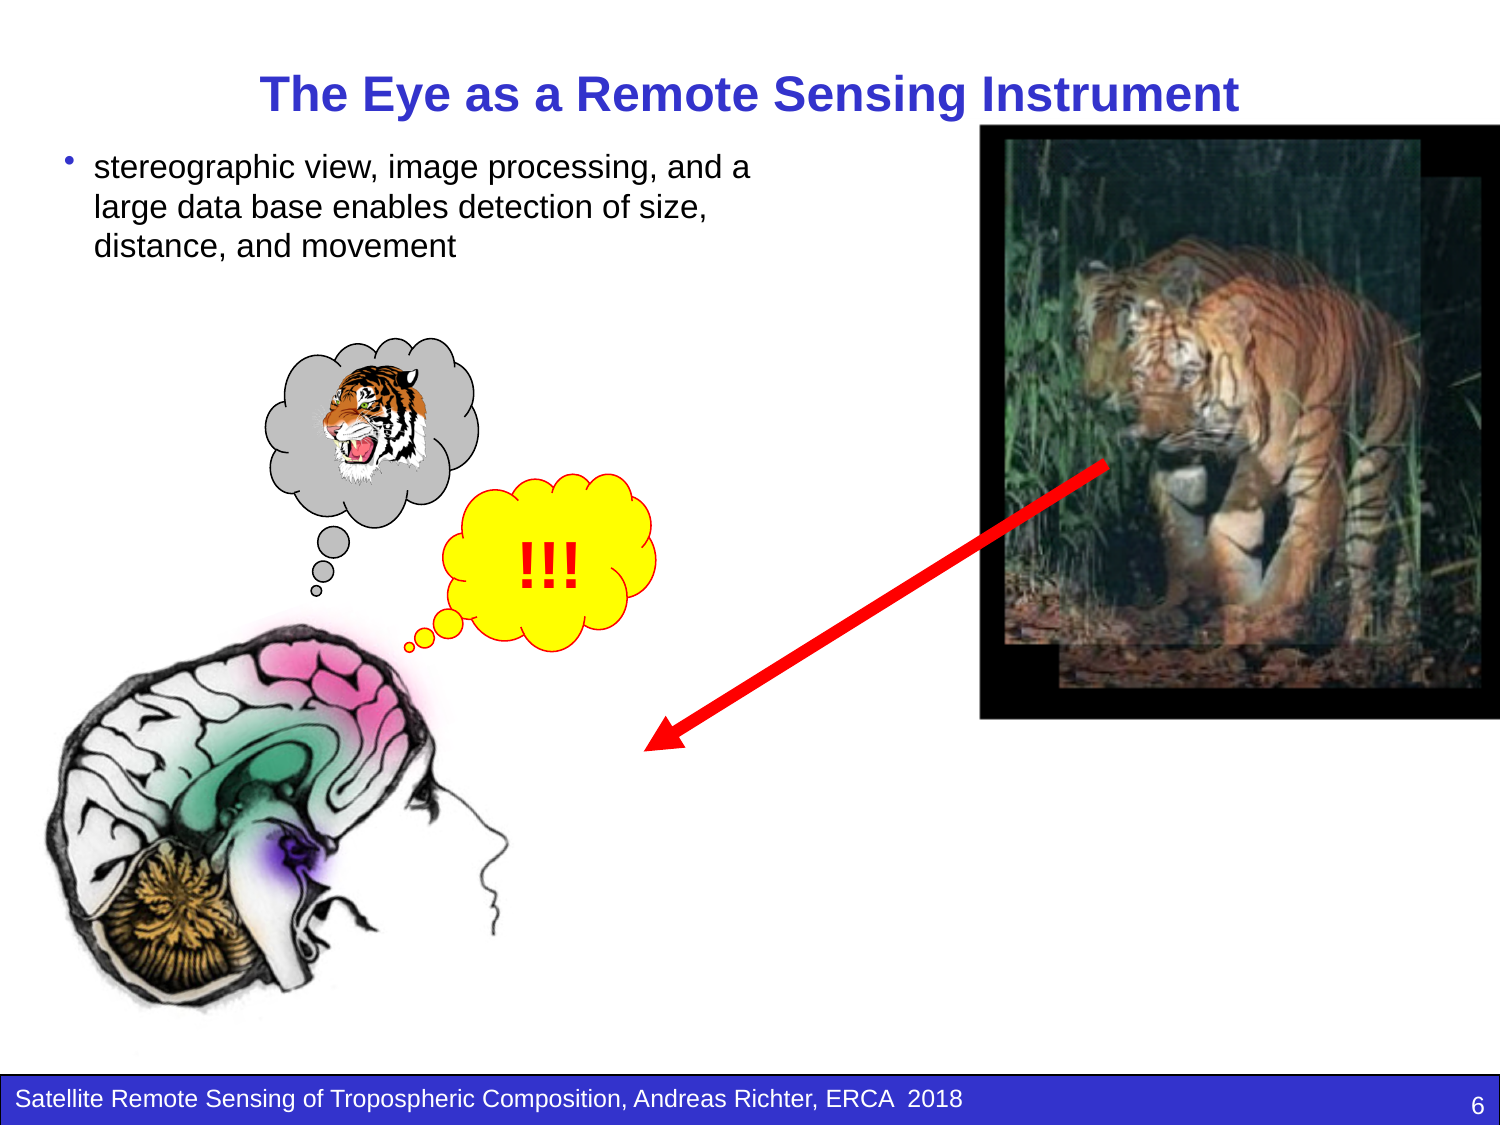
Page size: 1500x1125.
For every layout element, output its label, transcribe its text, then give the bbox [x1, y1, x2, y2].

text_box [317, 526, 350, 559]
text_box [311, 585, 322, 597]
slide_number 6 [1187, 1082, 1500, 1125]
text_box [437, 470, 452, 475]
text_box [442, 473, 656, 652]
text_box [312, 561, 334, 583]
text_box [643, 564, 944, 752]
picture [0, 556, 574, 1073]
text_box stereographic view, image processing, and a large data base enables detection of size, distance, and movement [49, 137, 801, 470]
text_box [270, 470, 437, 528]
picture [312, 361, 431, 492]
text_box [949, 117, 1500, 748]
title The Eye as a Remote Sensing Instrument [75, 45, 1425, 139]
